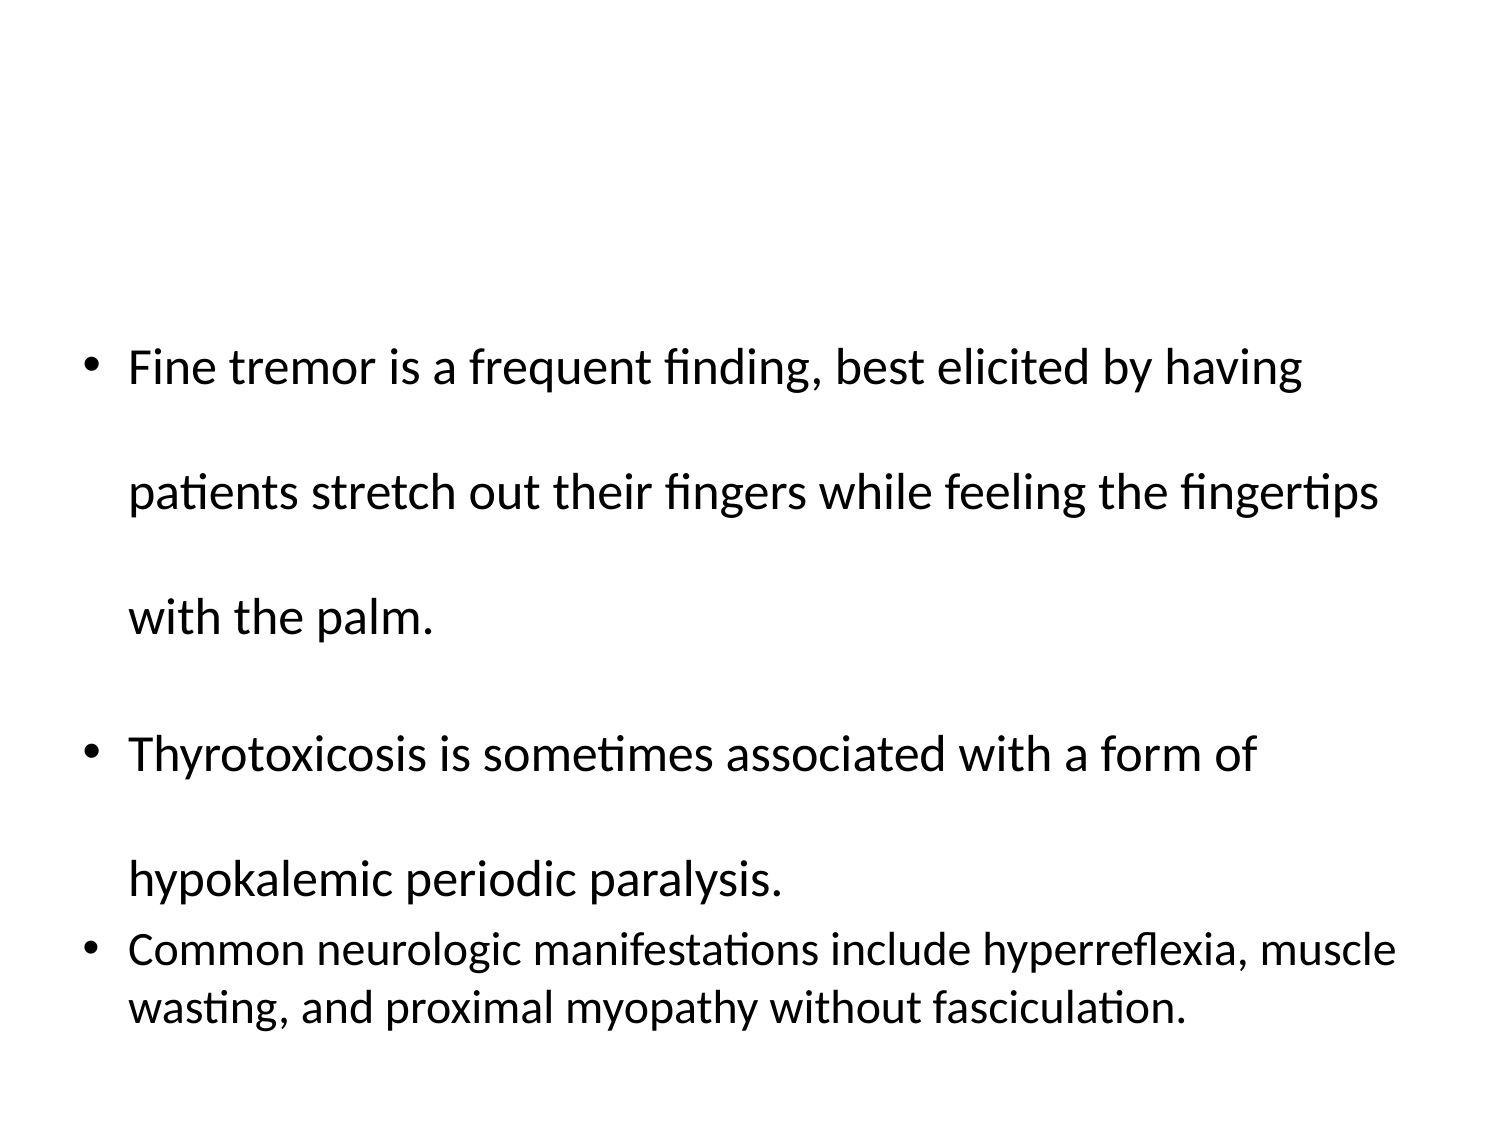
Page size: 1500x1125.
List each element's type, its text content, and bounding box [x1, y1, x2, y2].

list Fine tremor is a frequent finding, best elicited by having patients stretch out their fingers while feeling the fingertips with the palm. Thyrotoxicosis is sometimes associated with a form of hypokalemic periodic paralysis. Common neurologic manifestations include hyperreflexia, muscle wasting, and proximal myopathy without fasciculation. [74, 261, 1426, 1006]
